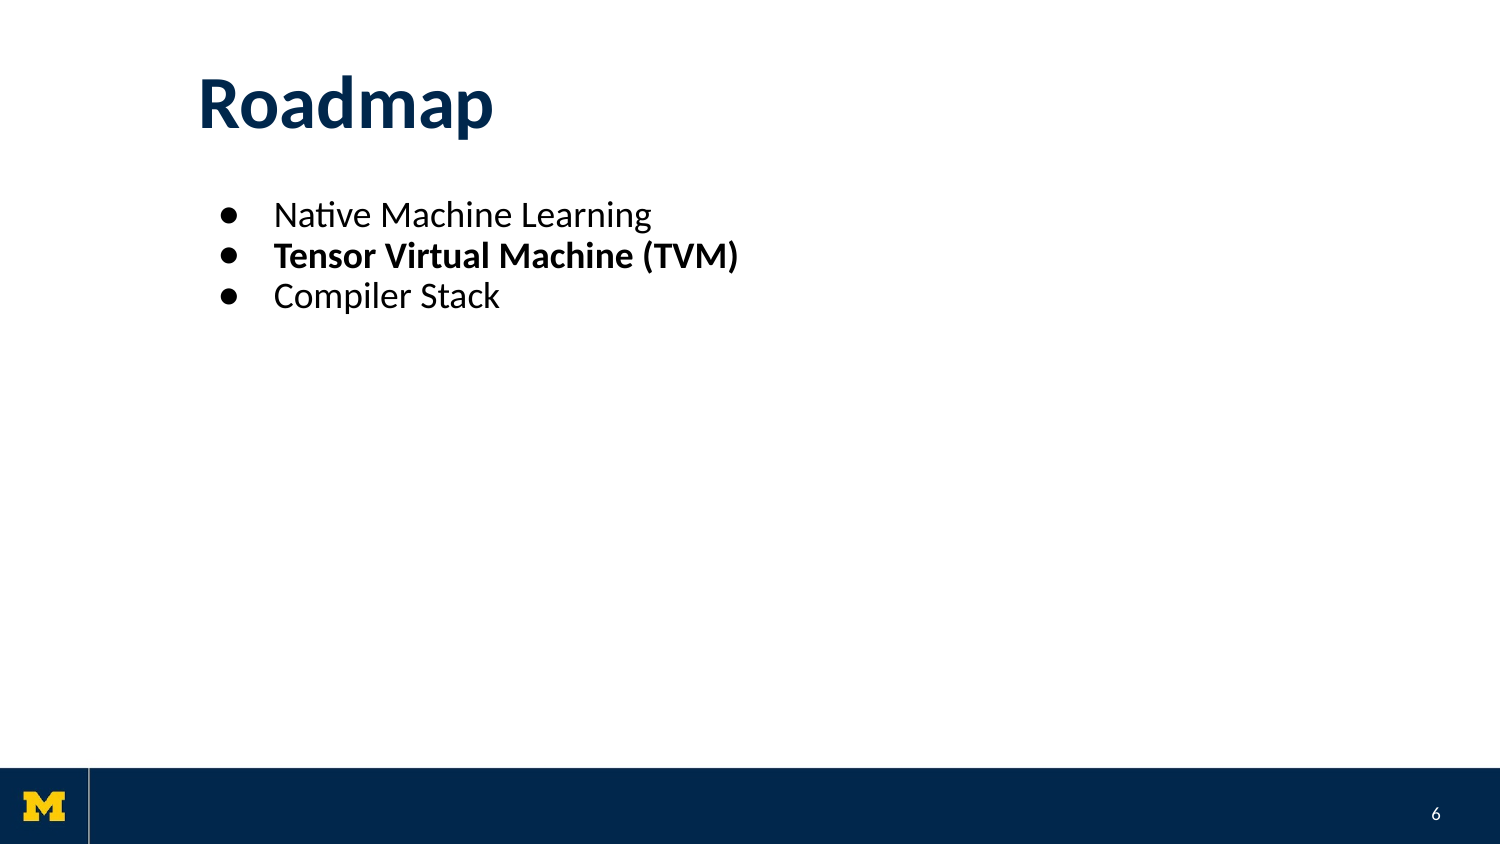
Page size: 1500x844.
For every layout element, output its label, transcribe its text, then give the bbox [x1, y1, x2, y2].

picture [0, 0, 1500, 844]
title Roadmap [187, 43, 1313, 150]
subtitle Native Machine Learning Tensor Virtual Machine (TVM) Compiler Stack [187, 189, 1313, 756]
slide_number 6 [1312, 796, 1453, 827]
